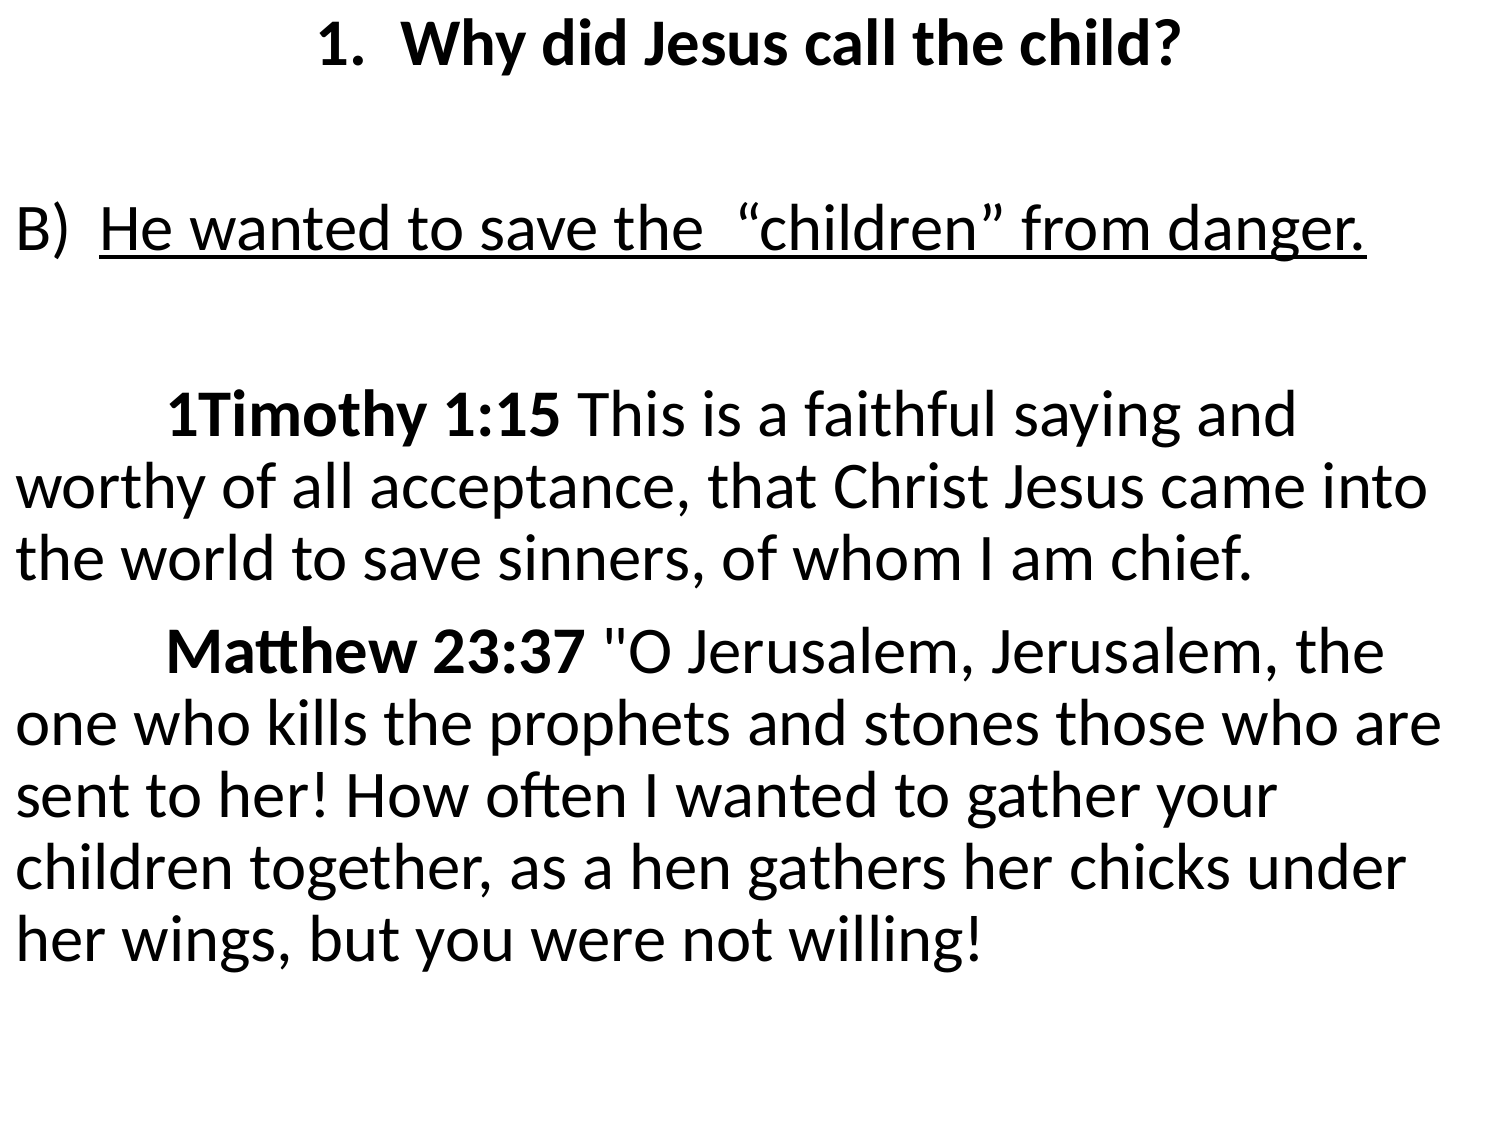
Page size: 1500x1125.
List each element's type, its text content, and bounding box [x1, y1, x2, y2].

list Why did Jesus call the child? He wanted to save the “children” from danger. 1Timothy 1:15 This is a faithful saying and worthy of all acceptance, that Christ Jesus came into the world to save sinners, of whom I am chief. Matthew 23:37 "O Jerusalem, Jerusalem, the one who kills the prophets and stones those who are sent to her! How often I wanted to gather your children together, as a hen gathers her chicks under her wings, but you were not willing! [0, 0, 1500, 1125]
